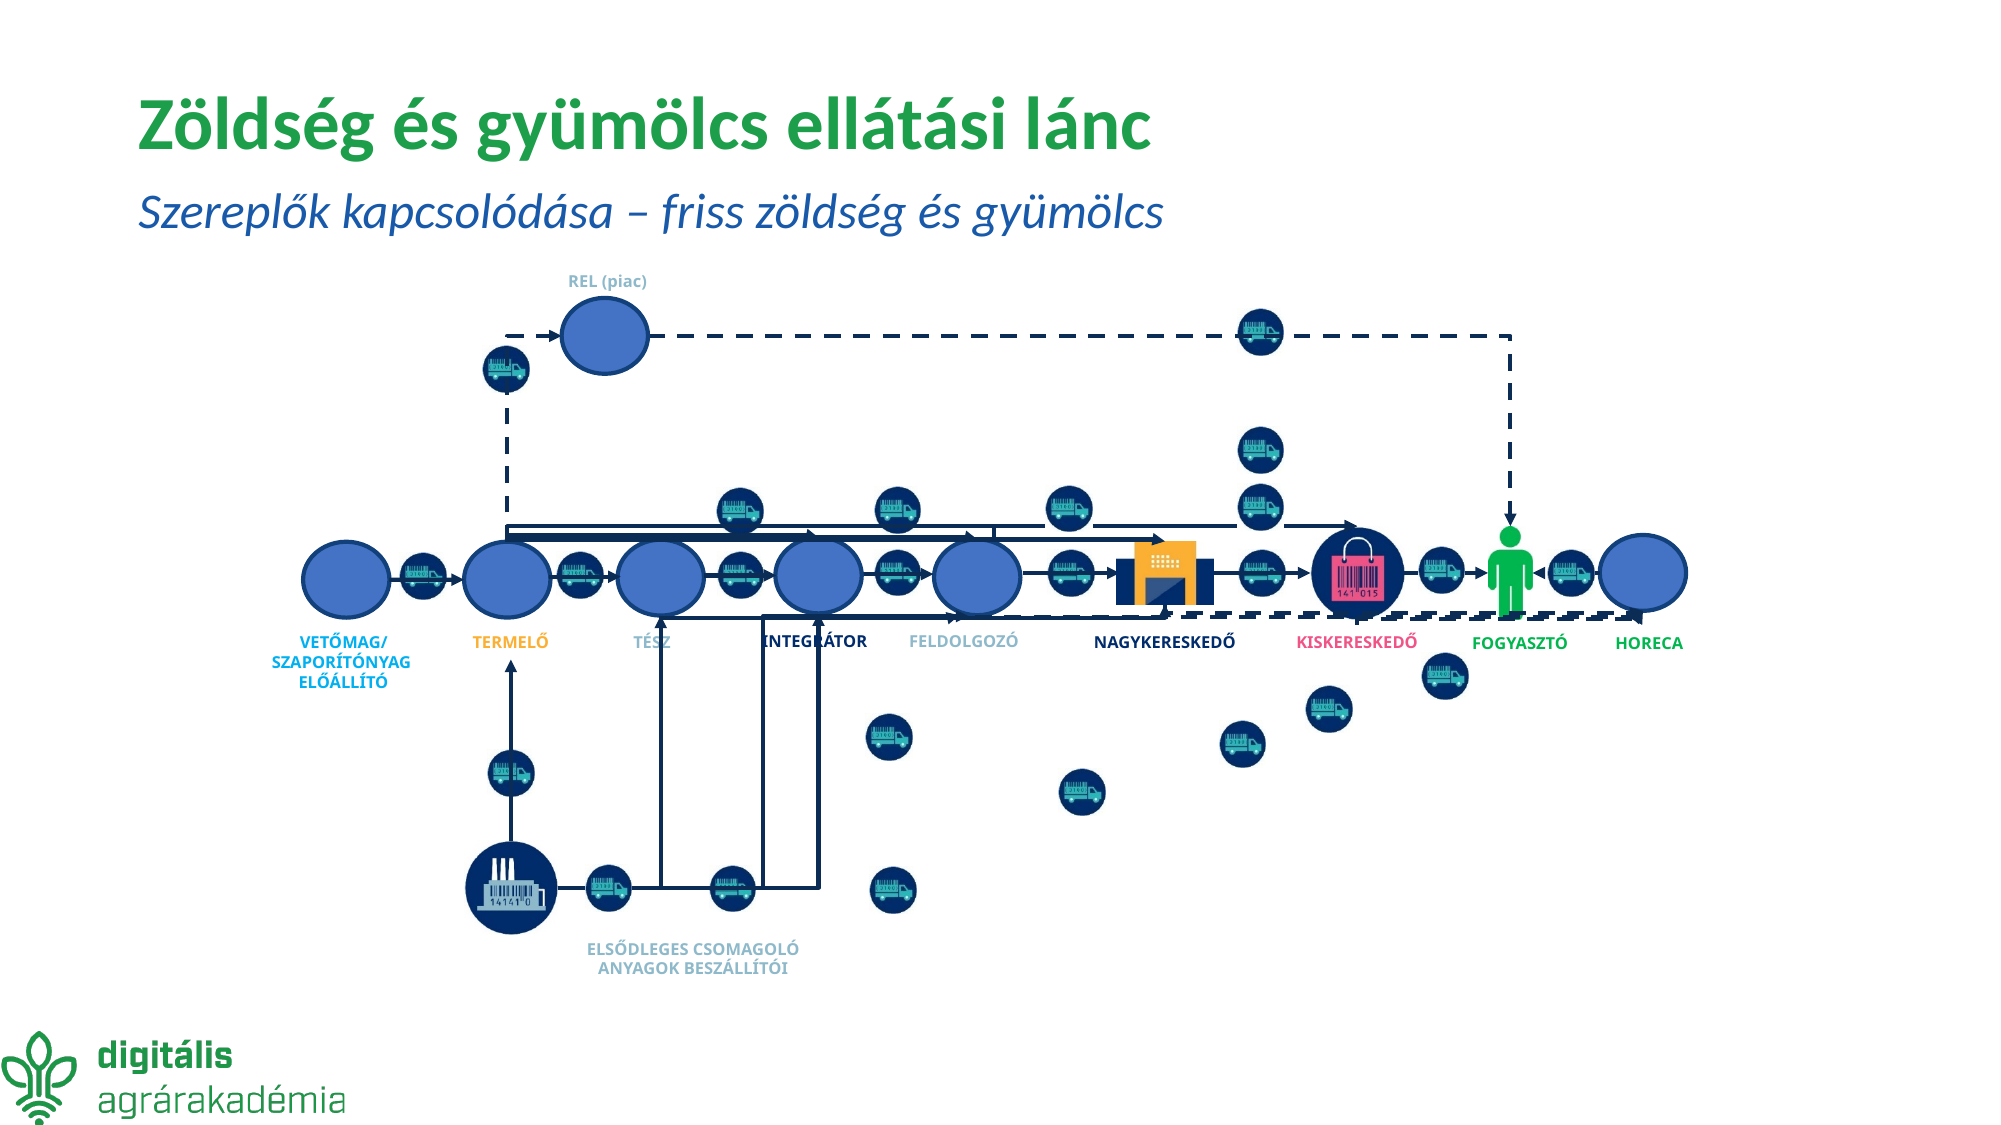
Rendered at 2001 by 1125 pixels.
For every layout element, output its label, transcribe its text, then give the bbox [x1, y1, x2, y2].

list Szereplők kapcsolódása – friss zöldség és gyümölcs [123, 177, 1849, 310]
title Zöldség és gyümölcs ellátási lánc [123, 48, 1636, 177]
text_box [211, 263, 1748, 987]
picture [0, 1031, 345, 1125]
